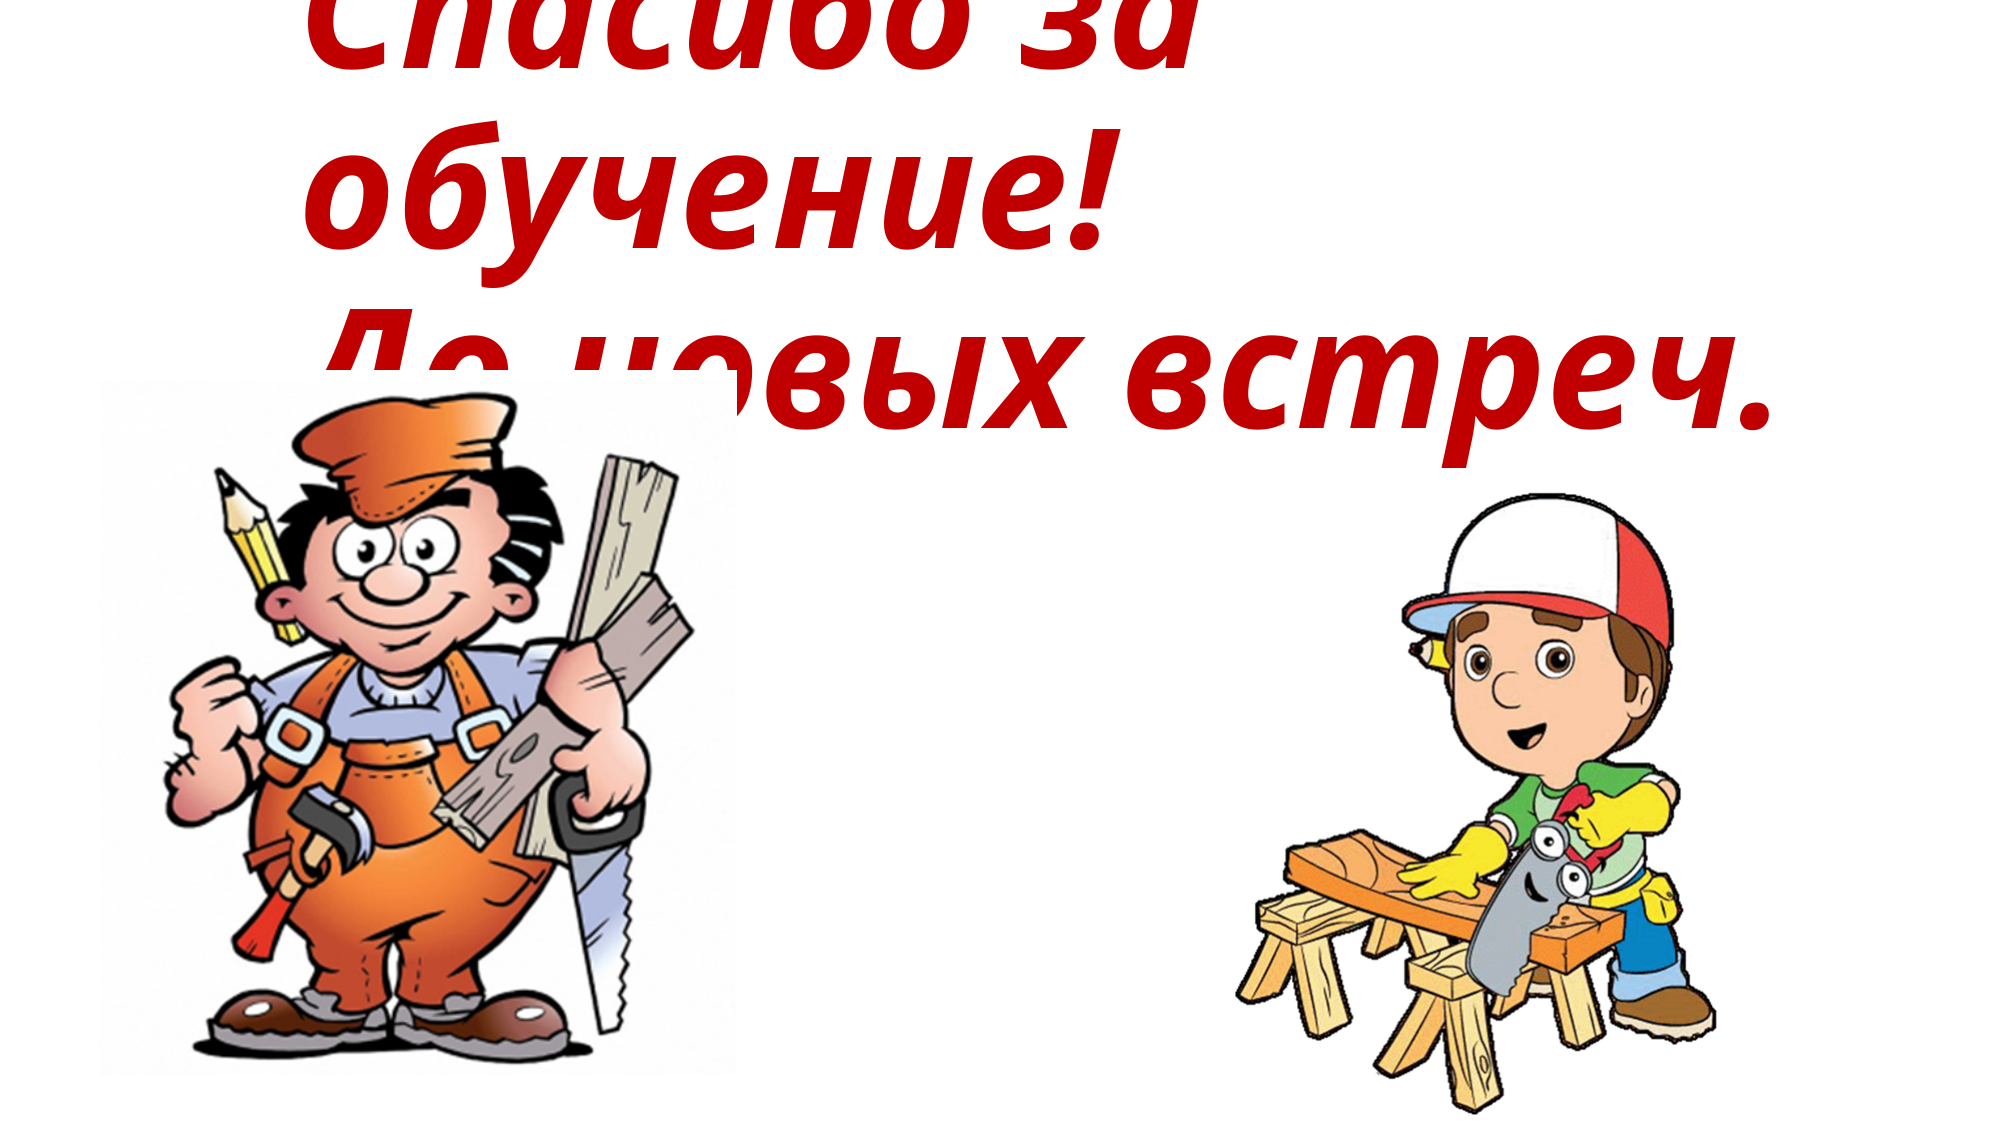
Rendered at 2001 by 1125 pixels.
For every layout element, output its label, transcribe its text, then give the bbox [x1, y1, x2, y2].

title Спасибо за обучение! До новых встреч. [283, 112, 1863, 278]
picture [99, 370, 737, 1076]
picture [1221, 476, 1732, 1125]
